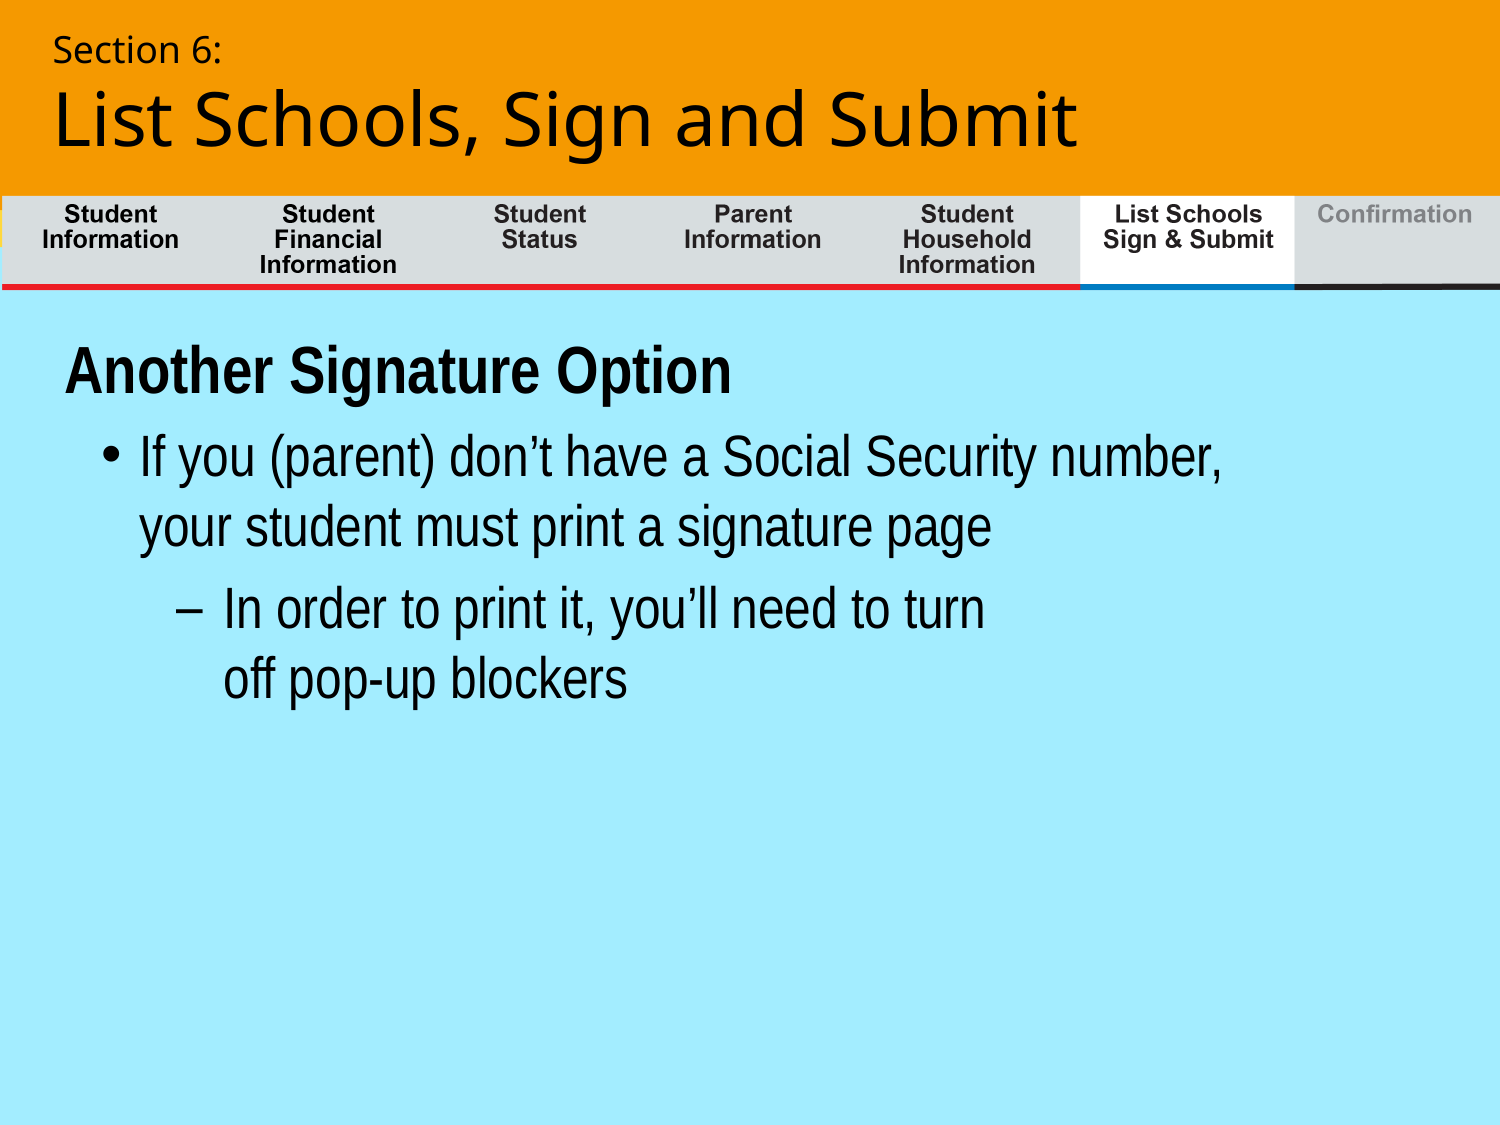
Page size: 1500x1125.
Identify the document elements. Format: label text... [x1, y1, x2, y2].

text_box Another Signature Option If you (parent) don’t have a Social Security number, your student must print a signature page In order to print it, you’ll need to turn off pop-up blockers [49, 319, 1332, 757]
text_box [0, 0, 1500, 194]
picture [0, 194, 1500, 292]
title Section 6: List Schools, Sign and Submit [37, 0, 1418, 188]
